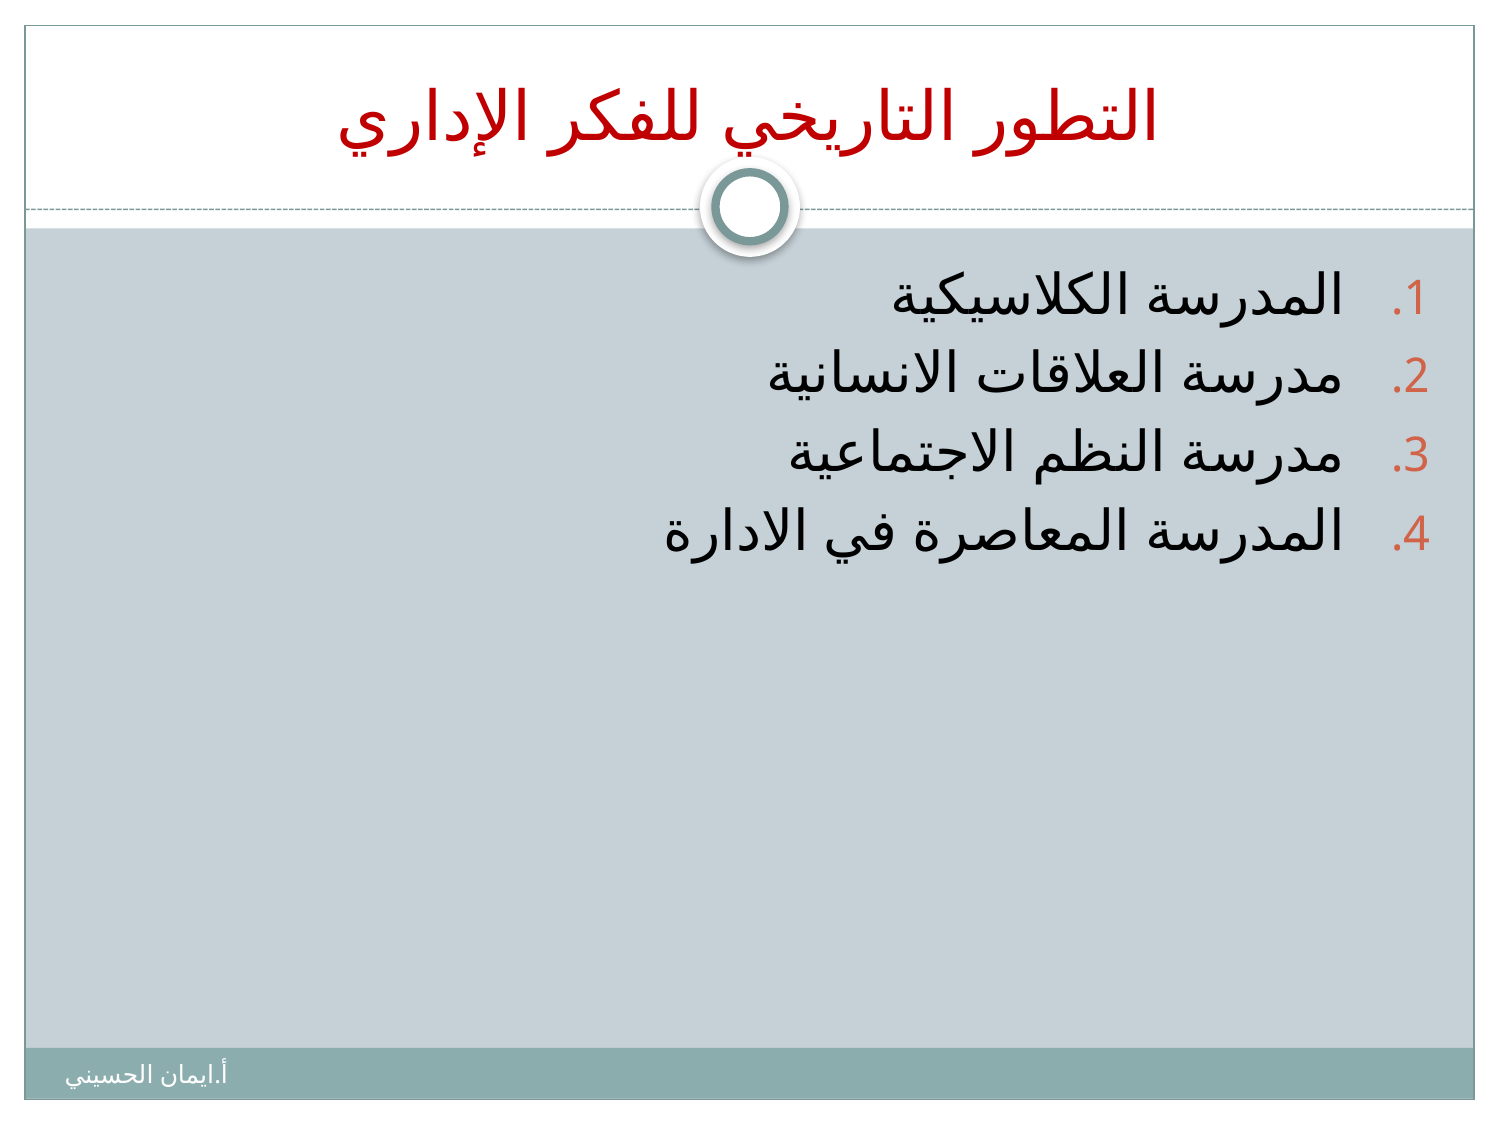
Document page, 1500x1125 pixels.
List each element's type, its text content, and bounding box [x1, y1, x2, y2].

footer أ.ايمان الحسيني [50, 1051, 638, 1112]
title التطور التاريخي للفكر الإداري [49, 37, 1450, 162]
list المدرسة الكلاسيكية مدرسة العلاقات الانسانية مدرسة النظم الاجتماعية المدرسة المعاصرة في الادارة [49, 250, 1445, 1001]
